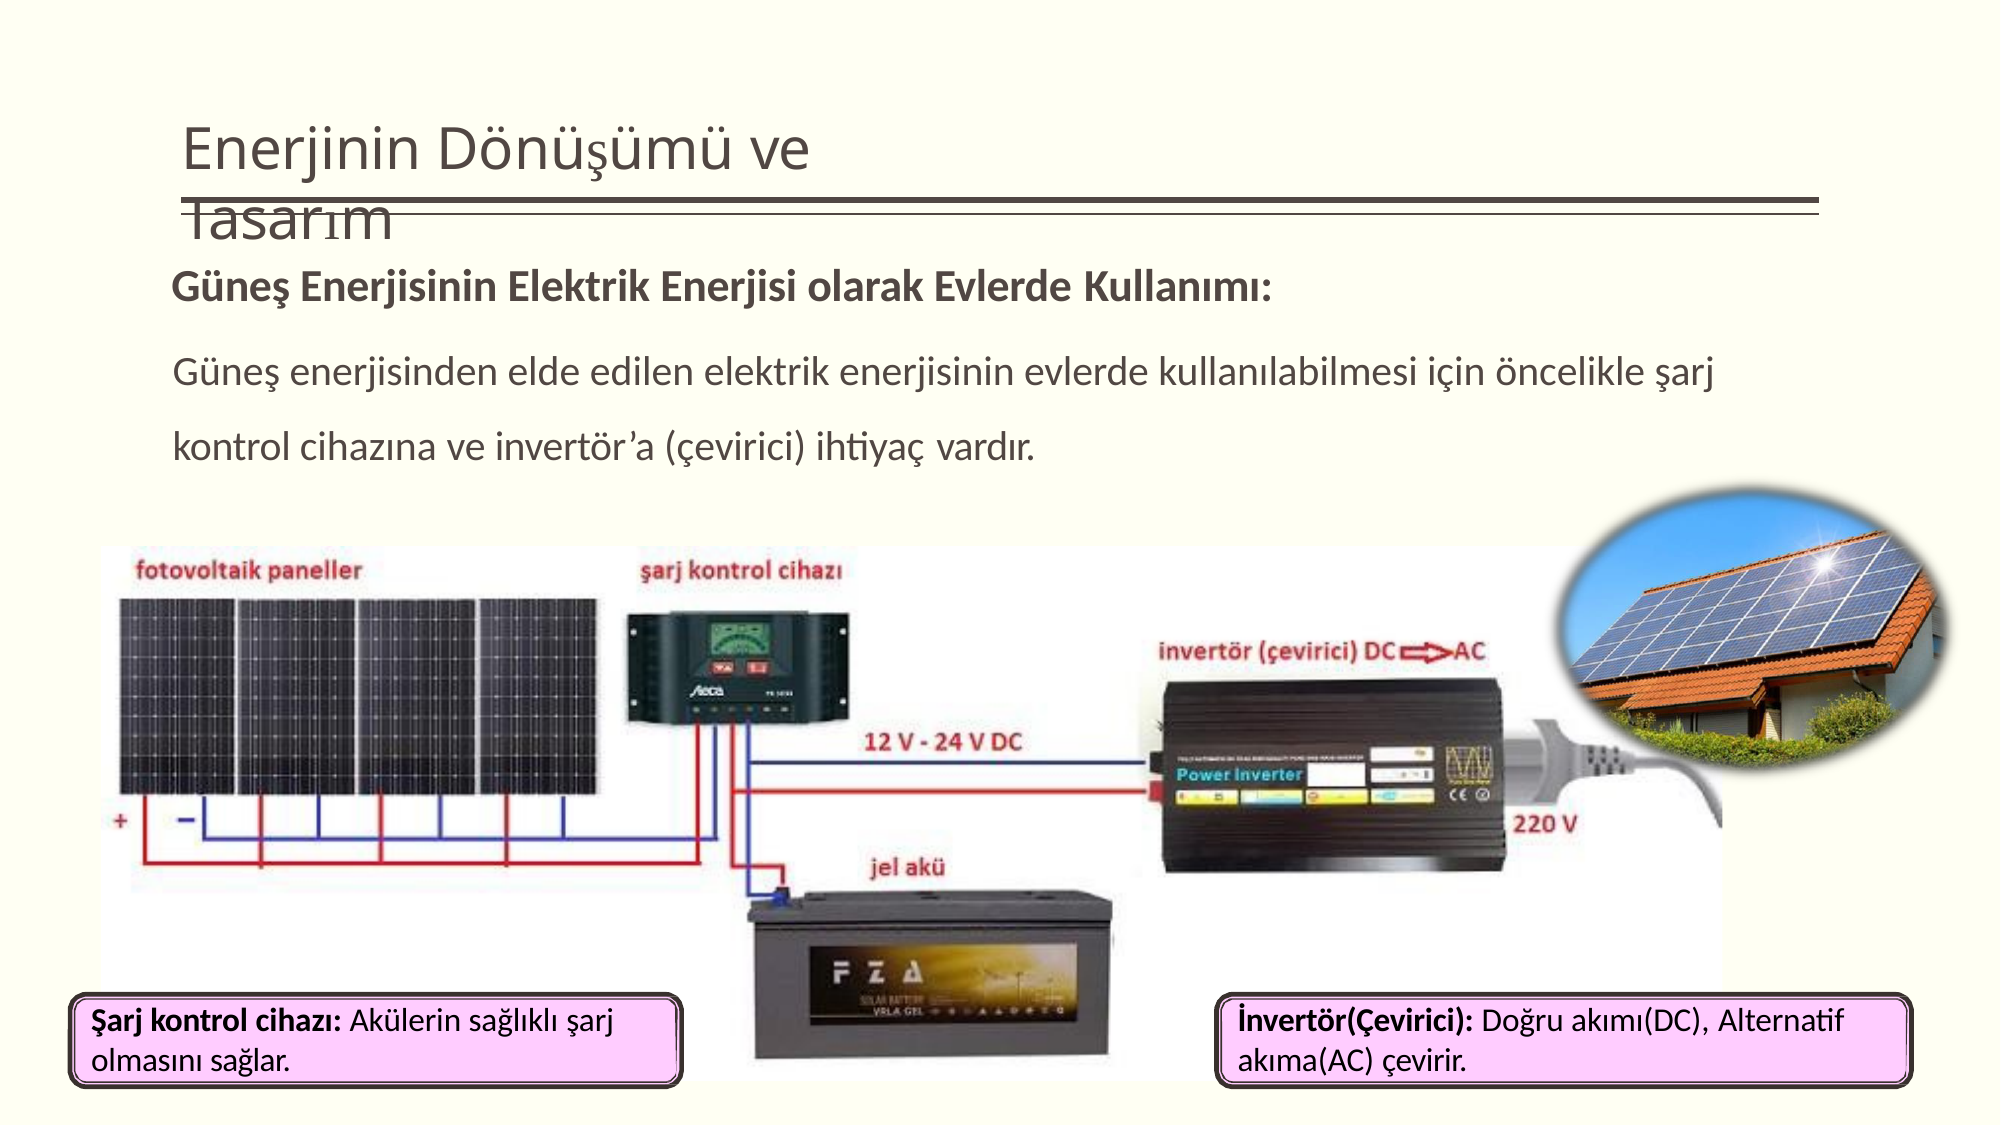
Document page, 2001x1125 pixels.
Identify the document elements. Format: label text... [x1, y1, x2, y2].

text_box İnvertör(Çevirici): Doğru akımı(DC), Alternatif akıma(AC) çevirir. [1235, 996, 1856, 1079]
text_box [67, 991, 684, 1090]
text_box [1541, 472, 1962, 786]
title Enerjinin Dönüşümü ve Tasarım [179, 108, 1023, 253]
text_box [1214, 991, 1914, 1090]
text_box Güneş Enerjisinin Elektrik Enerjisi olarak Evlerde Kullanımı: Güneş enerjisinden elde edilen elektrik enerjisinin evlerde kullanılabilmesi için öncelikle şarj kontrol cihazına ve invertör’a (çevirici) ihtiyaç vardır. [169, 253, 1728, 469]
text_box Şarj kontrol cihazı: Akülerin sağlıklı şarj olmasını sağlar. [88, 996, 622, 1079]
text_box [100, 546, 1723, 1081]
text_box [1222, 1000, 1906, 1081]
text_box [76, 1000, 676, 1081]
